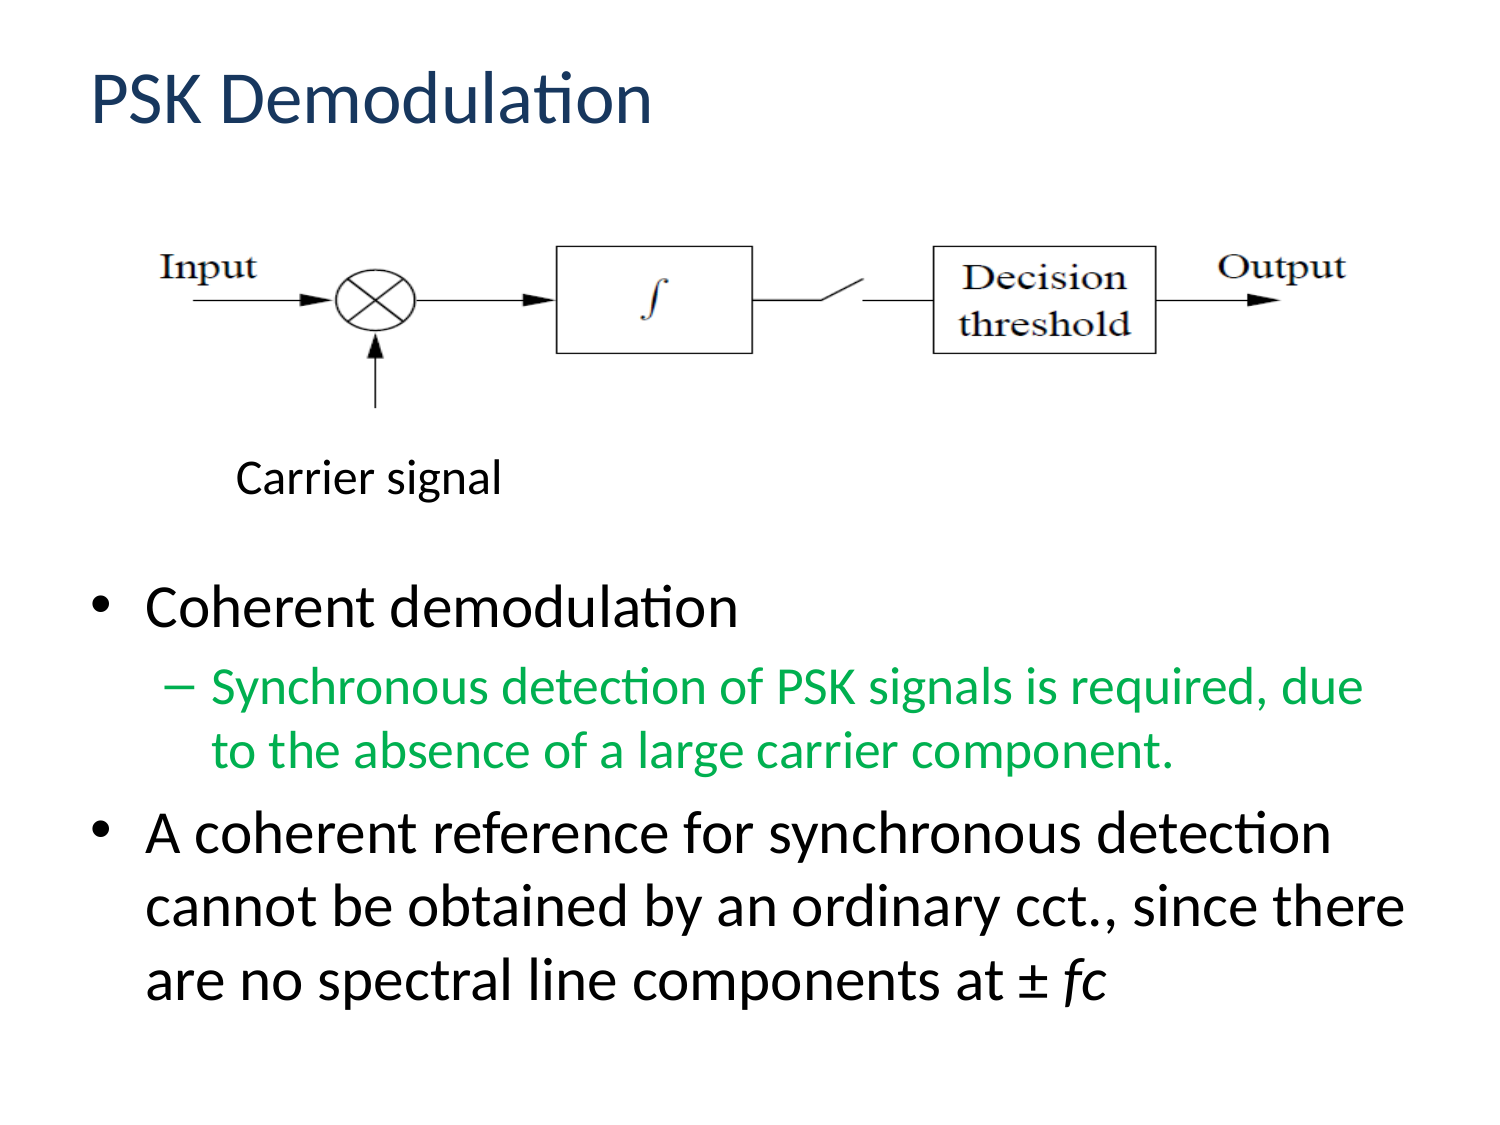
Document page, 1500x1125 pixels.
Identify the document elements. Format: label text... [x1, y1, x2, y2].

text_box Carrier signal [162, 437, 588, 513]
title PSK Demodulation [75, 0, 1425, 188]
list Coherent demodulation Synchronous detection of PSK signals is required, due to the absence of a large carrier component. A coherent reference for synchronous detection cannot be obtained by an ordinary cct., since there are no spectral line components at ± fc [75, 387, 1425, 1030]
picture [137, 187, 1357, 413]
